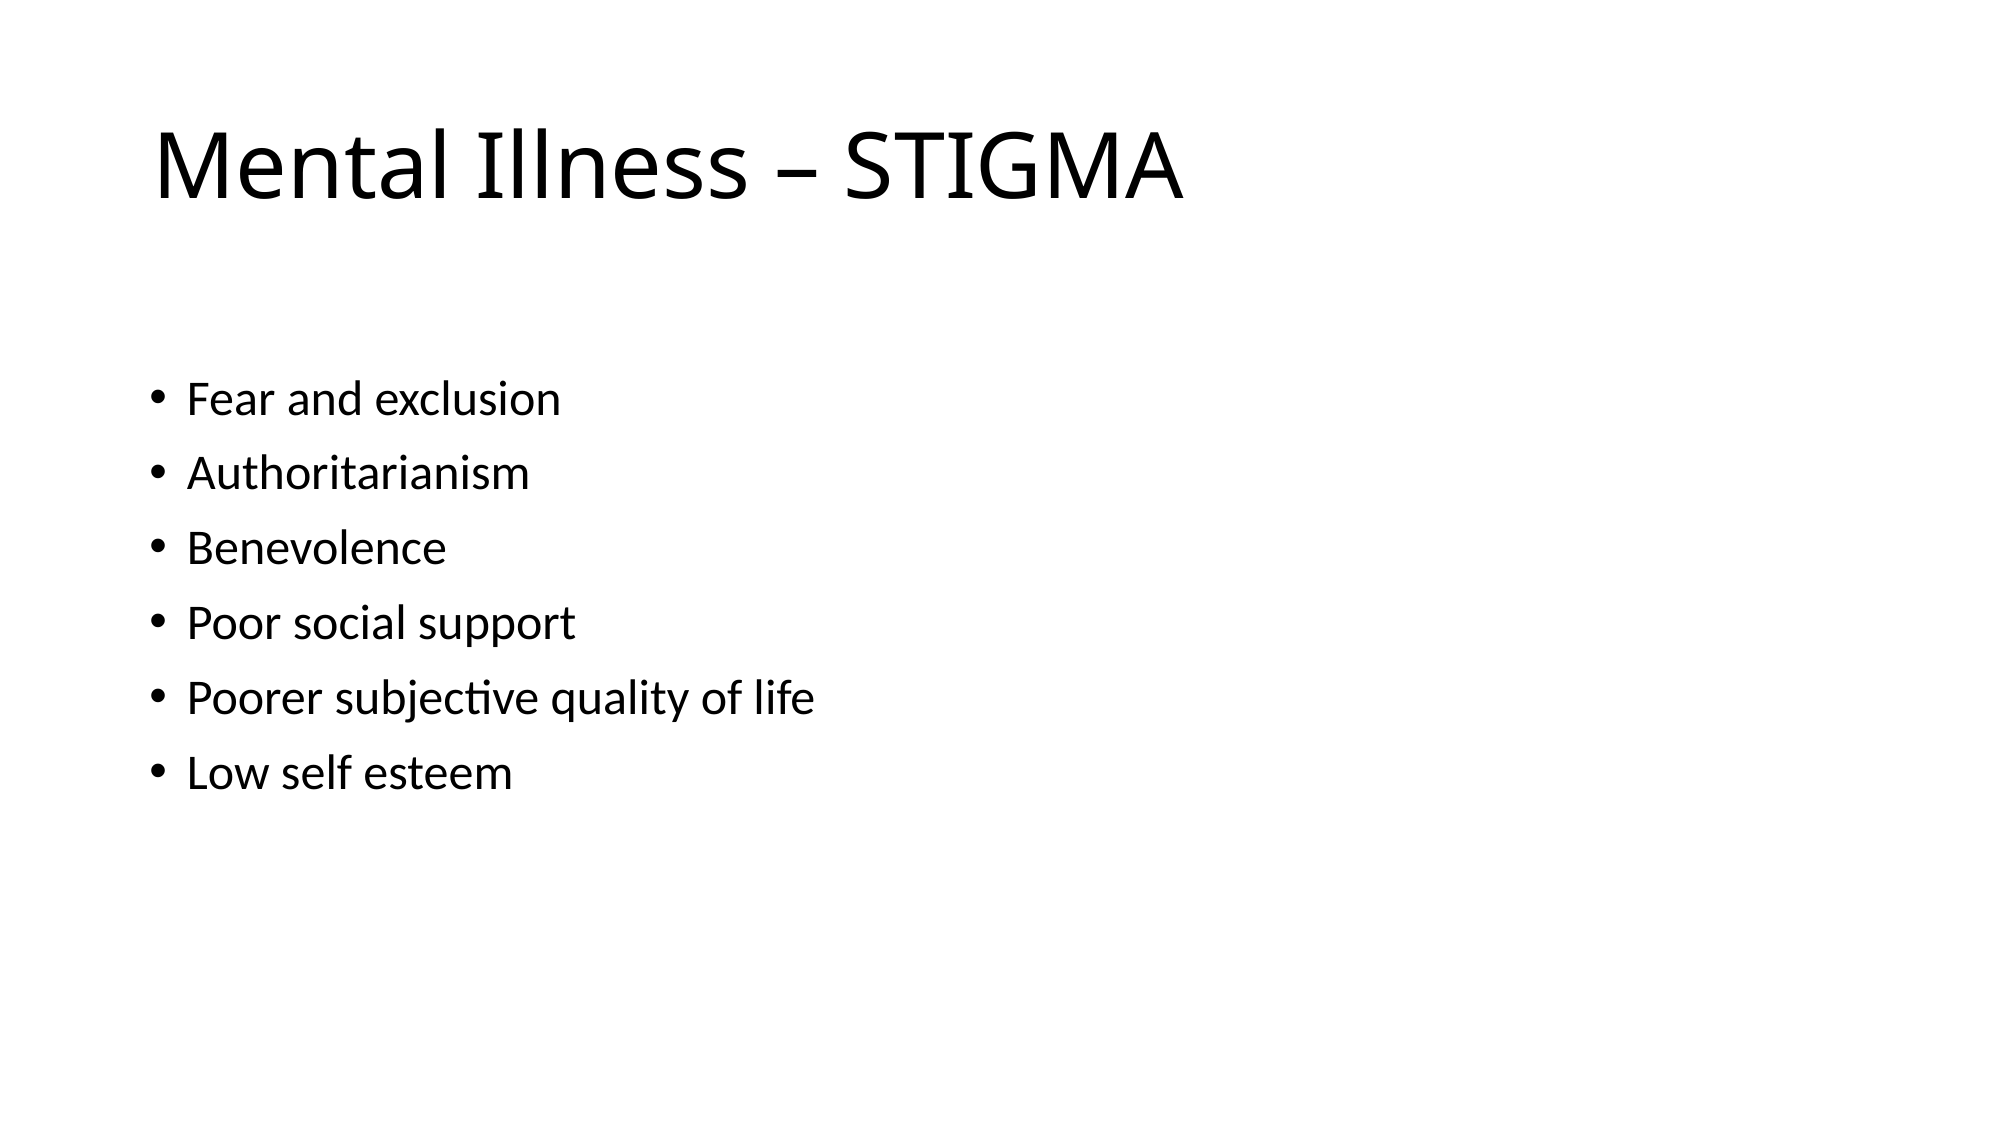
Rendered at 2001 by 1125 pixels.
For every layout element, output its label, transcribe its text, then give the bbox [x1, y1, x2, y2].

list Fear and exclusion​ Authoritarianism​ Benevolence​ Poor social support​ Poorer subjective quality of life​ Low self esteem [134, 364, 1866, 1043]
title Mental Illness – STIGMA [137, 59, 1863, 278]
